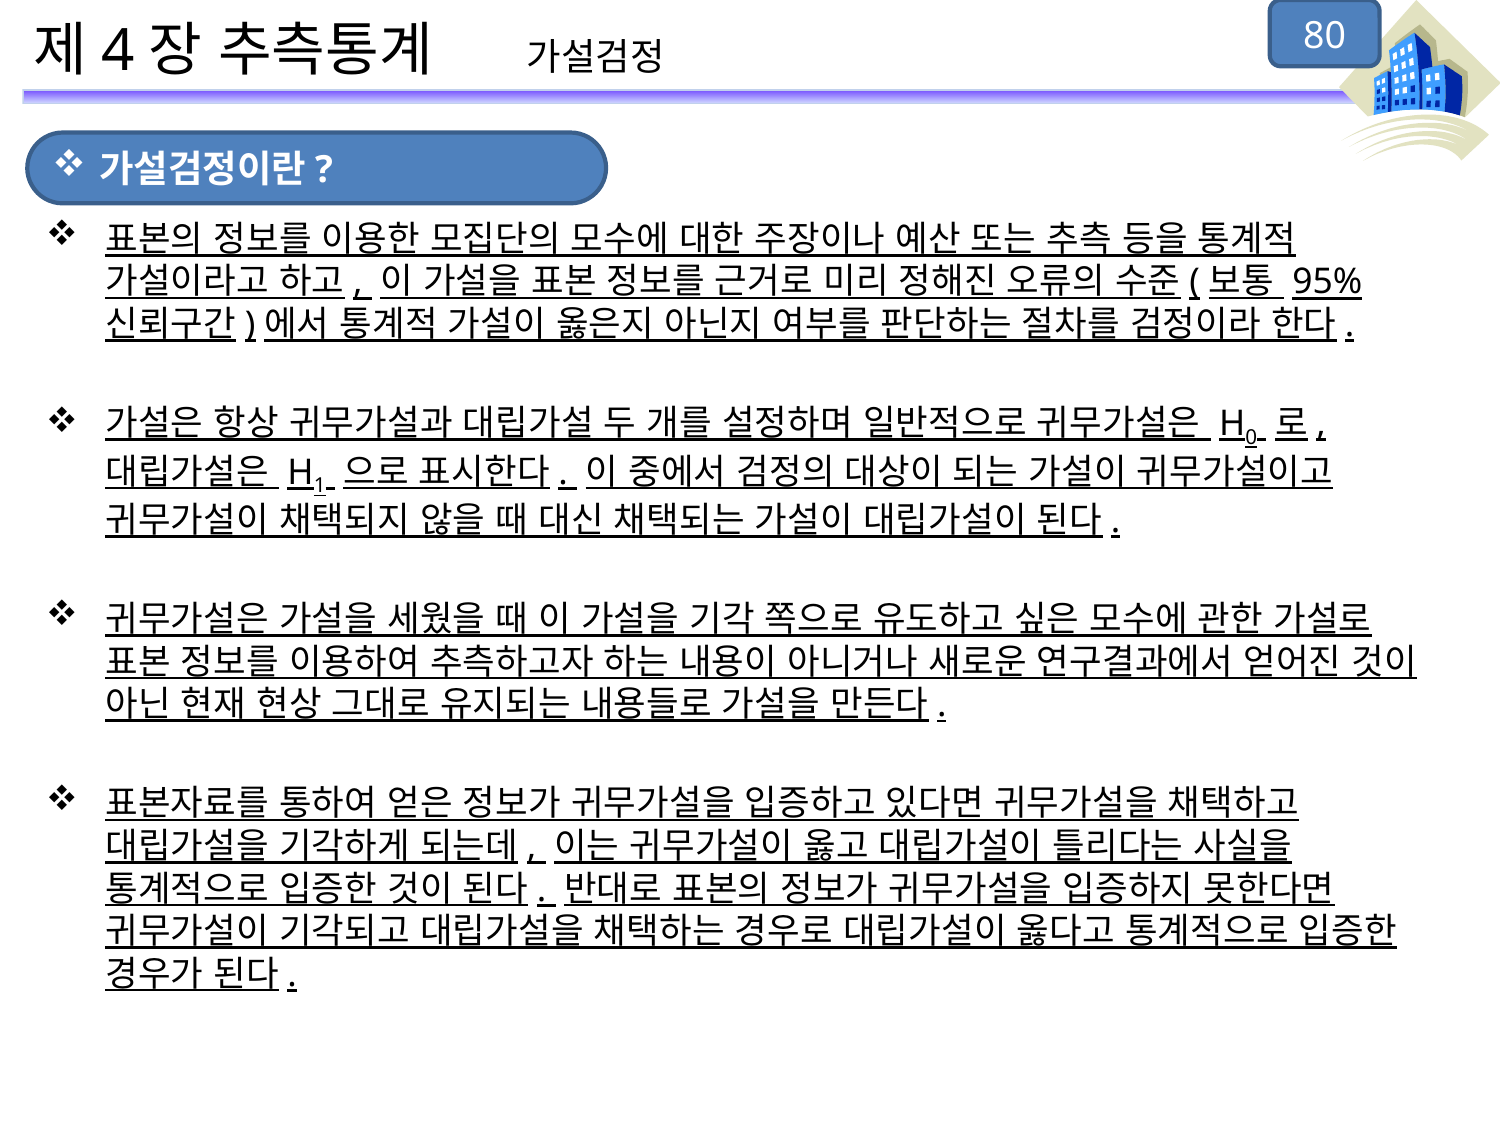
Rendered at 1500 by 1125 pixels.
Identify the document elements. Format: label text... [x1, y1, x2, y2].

text_box 가설검정이란? [25, 130, 609, 206]
list 표본의 정보를 이용한 모집단의 모수에 대한 주장이나 예산 또는 추측 등을 통계적 가설이라고 하고, 이 가설을 표본 정보를 근거로 미리 정해진 오류의 수준(보통 95% 신뢰구간)에서 통계적 가설이 옳은지 아닌지 여부를 판단하는 절차를 검정이라 한다. 가설은 항상 귀무가설과 대립가설 두 개를 설정하며 일반적으로 귀무가설은 H0 로, 대립가설은 H1 으로 표시한다. 이 중에서 검정의 대상이 되는 가설이 귀무가설이고 귀무가설이 채택되지 않을 때 대신 채택되는 가설이 대립가설이 된다. 귀무가설은 가설을 세웠을 때 이 가설을 기각 쪽으로 유도하고 싶은 모수에 관한 가설로 표본 정보를 이용하여 추측하고자 하는 내용이 아니거나 새로운 연구결과에서 얻어진 것이 아닌 현재 현상 그대로 유지되는 내용들로 가설을 만든다. 표본자료를 통하여 얻은 정보가 귀무가설을 입증하고 있다면 귀무가설을 채택하고 대립가설을 기각하게 되는데, 이는 귀무가설이 옳고 대립가설이 틀리다는 사실을 통계적으로 입증한 것이 된다. 반대로 표본의 정보가 귀무가설을 입증하지 못한다면 귀무가설이 기각되고 대립가설을 채택하는 경우로 대립가설이 옳다고 통계적으로 입증한 경우가 된다. [31, 208, 1461, 1048]
text_box 80 [1267, 0, 1382, 69]
title 제4장 추측통계 가설검정 [18, 1, 1329, 94]
